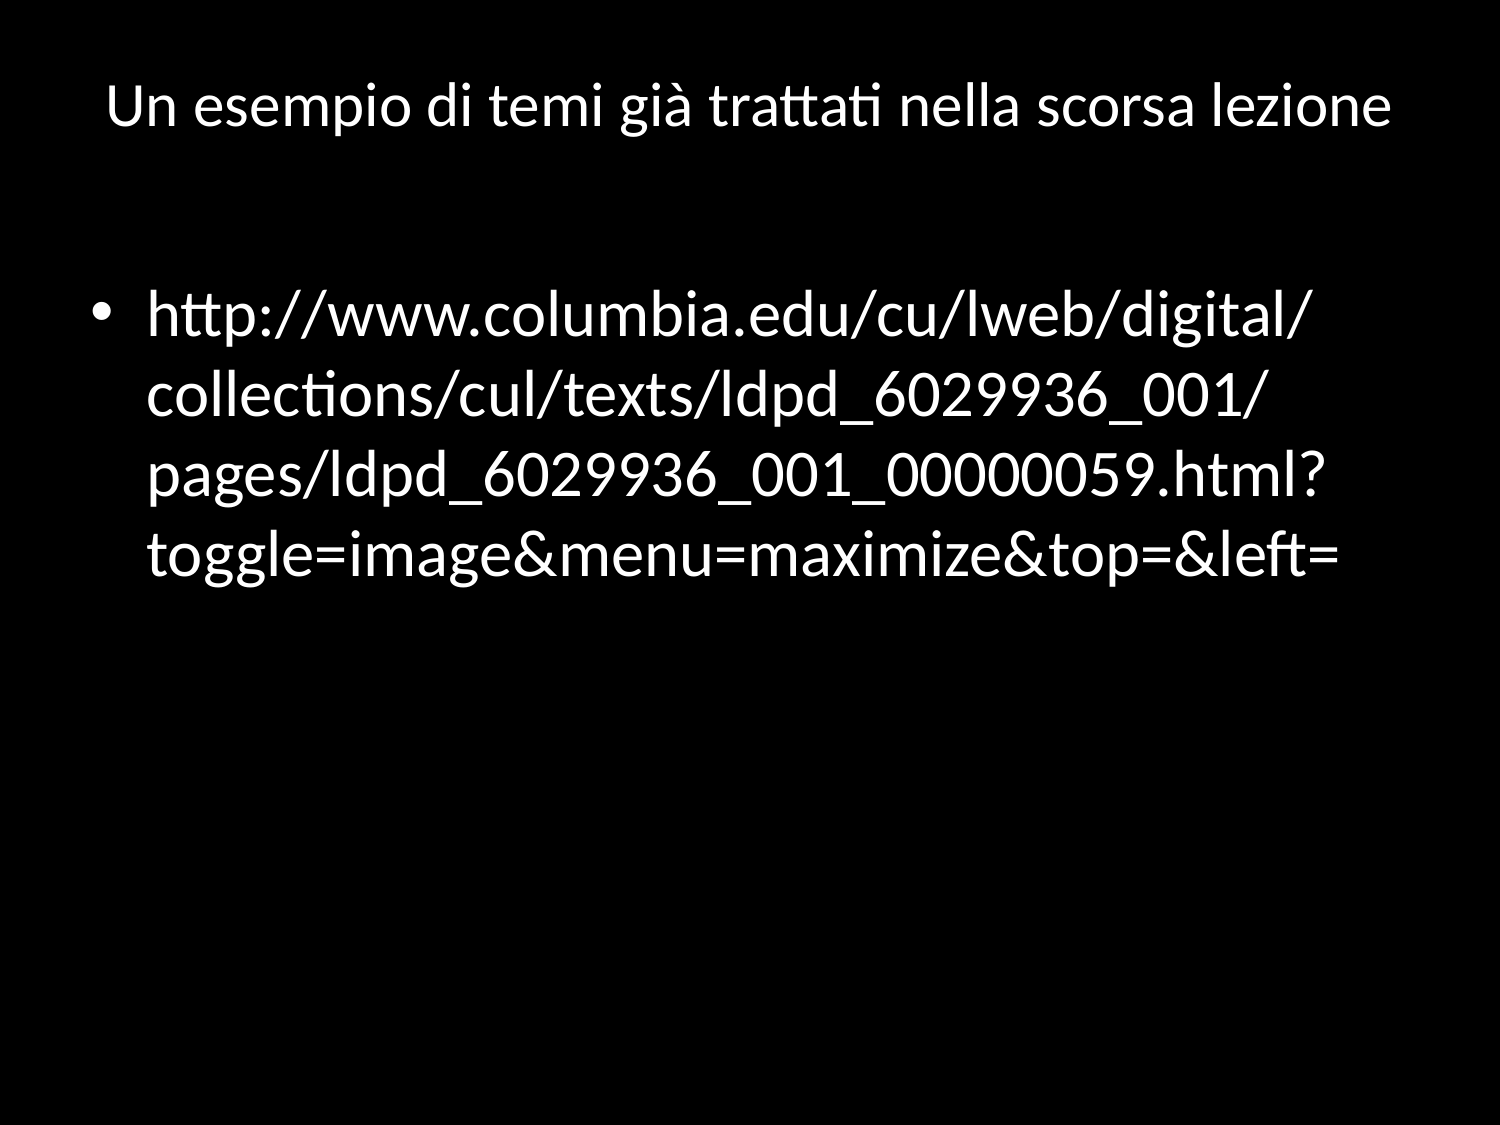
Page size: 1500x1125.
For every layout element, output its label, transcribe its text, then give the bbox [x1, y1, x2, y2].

list http://www.columbia.edu/cu/lweb/digital/collections/cul/texts/ldpd_6029936_001/pages/ldpd_6029936_001_00000059.html?toggle=image&menu=maximize&top=&left= [75, 262, 1425, 1005]
title Un esempio di temi già trattati nella scorsa lezione [75, 45, 1425, 233]
